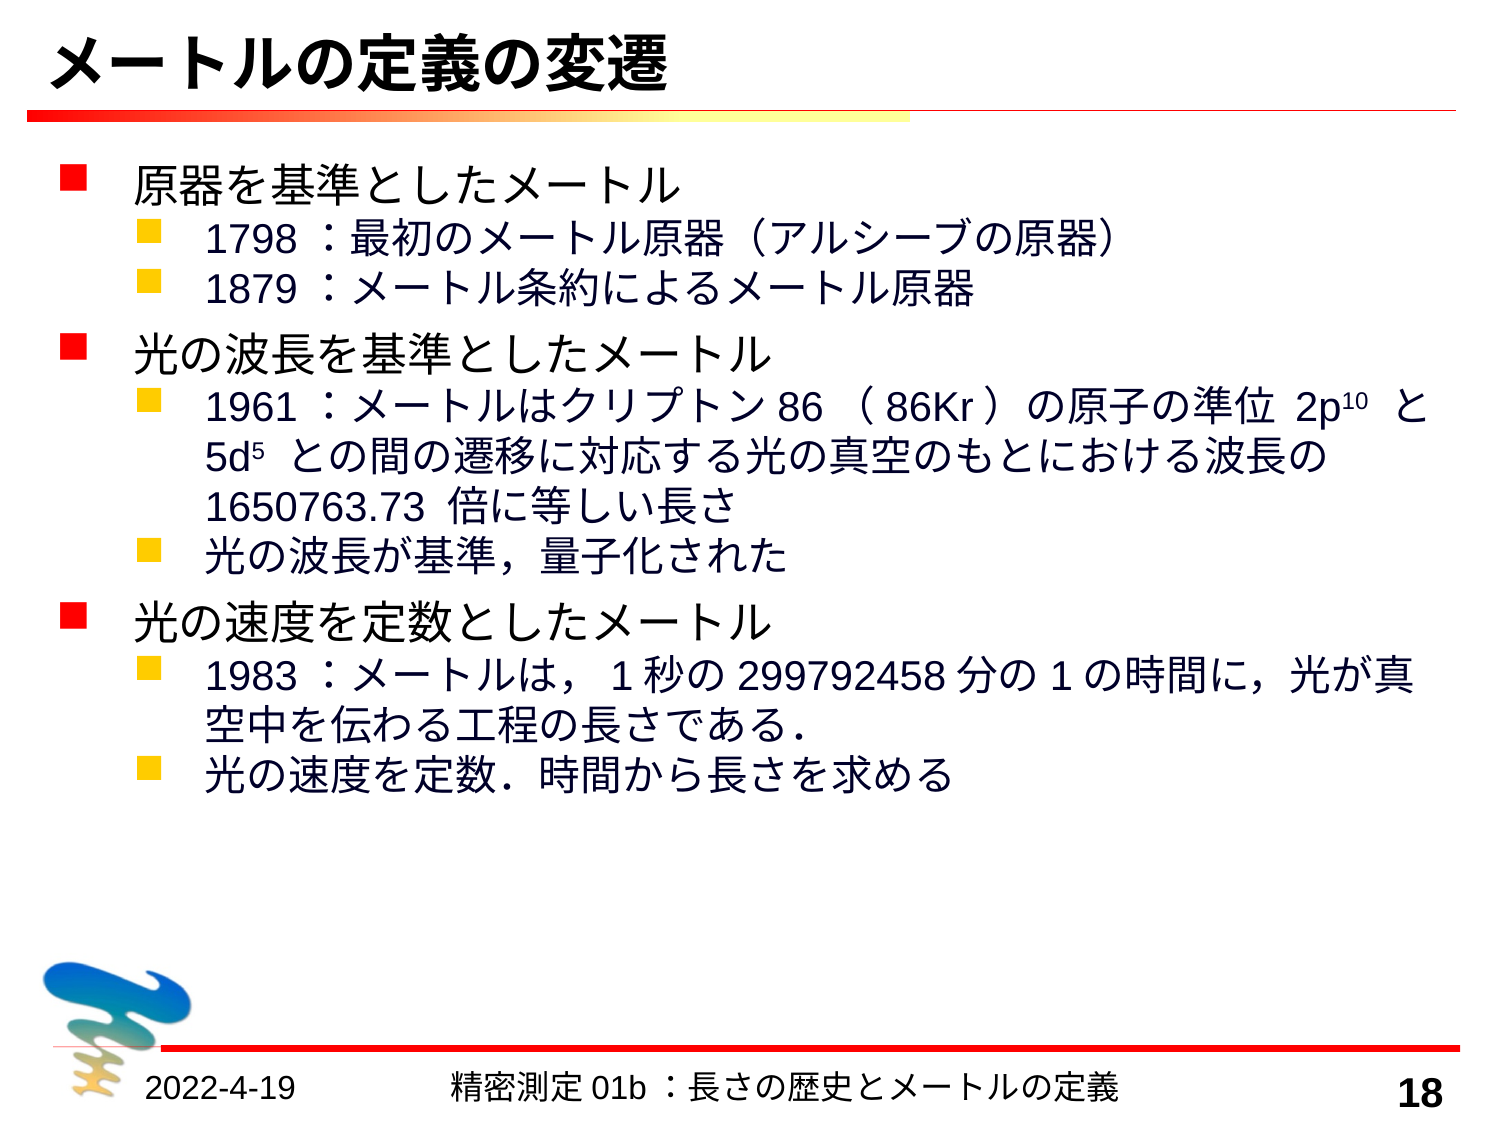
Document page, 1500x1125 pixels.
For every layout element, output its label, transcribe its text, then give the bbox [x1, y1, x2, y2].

list 原器を基準としたメートル 1798：最初のメートル原器（アルシーブの原器） 1879：メートル条約によるメートル原器 光の波長を基準としたメートル 1961：メートルはクリプトン86（86Kr）の原子の準位 2p10 と 5d5 との間の遷移に対応する光の真空のもとにおける波長の1650763.73 倍に等しい長さ 光の波長が基準，量子化された 光の速度を定数としたメートル 1983：メートルは，1秒の299792458分の1の時間に，光が真空中を伝わる工程の長さである． 光の速度を定数．時間から長さを求める [40, 148, 1460, 1036]
title メートルの定義の変遷 [29, 30, 1460, 107]
footer 精密測定01b：長さの歴史とメートルの定義 [395, 1058, 1176, 1103]
slide_number 18 [1210, 1058, 1460, 1103]
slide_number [129, 1058, 395, 1103]
picture [17, 942, 207, 1119]
